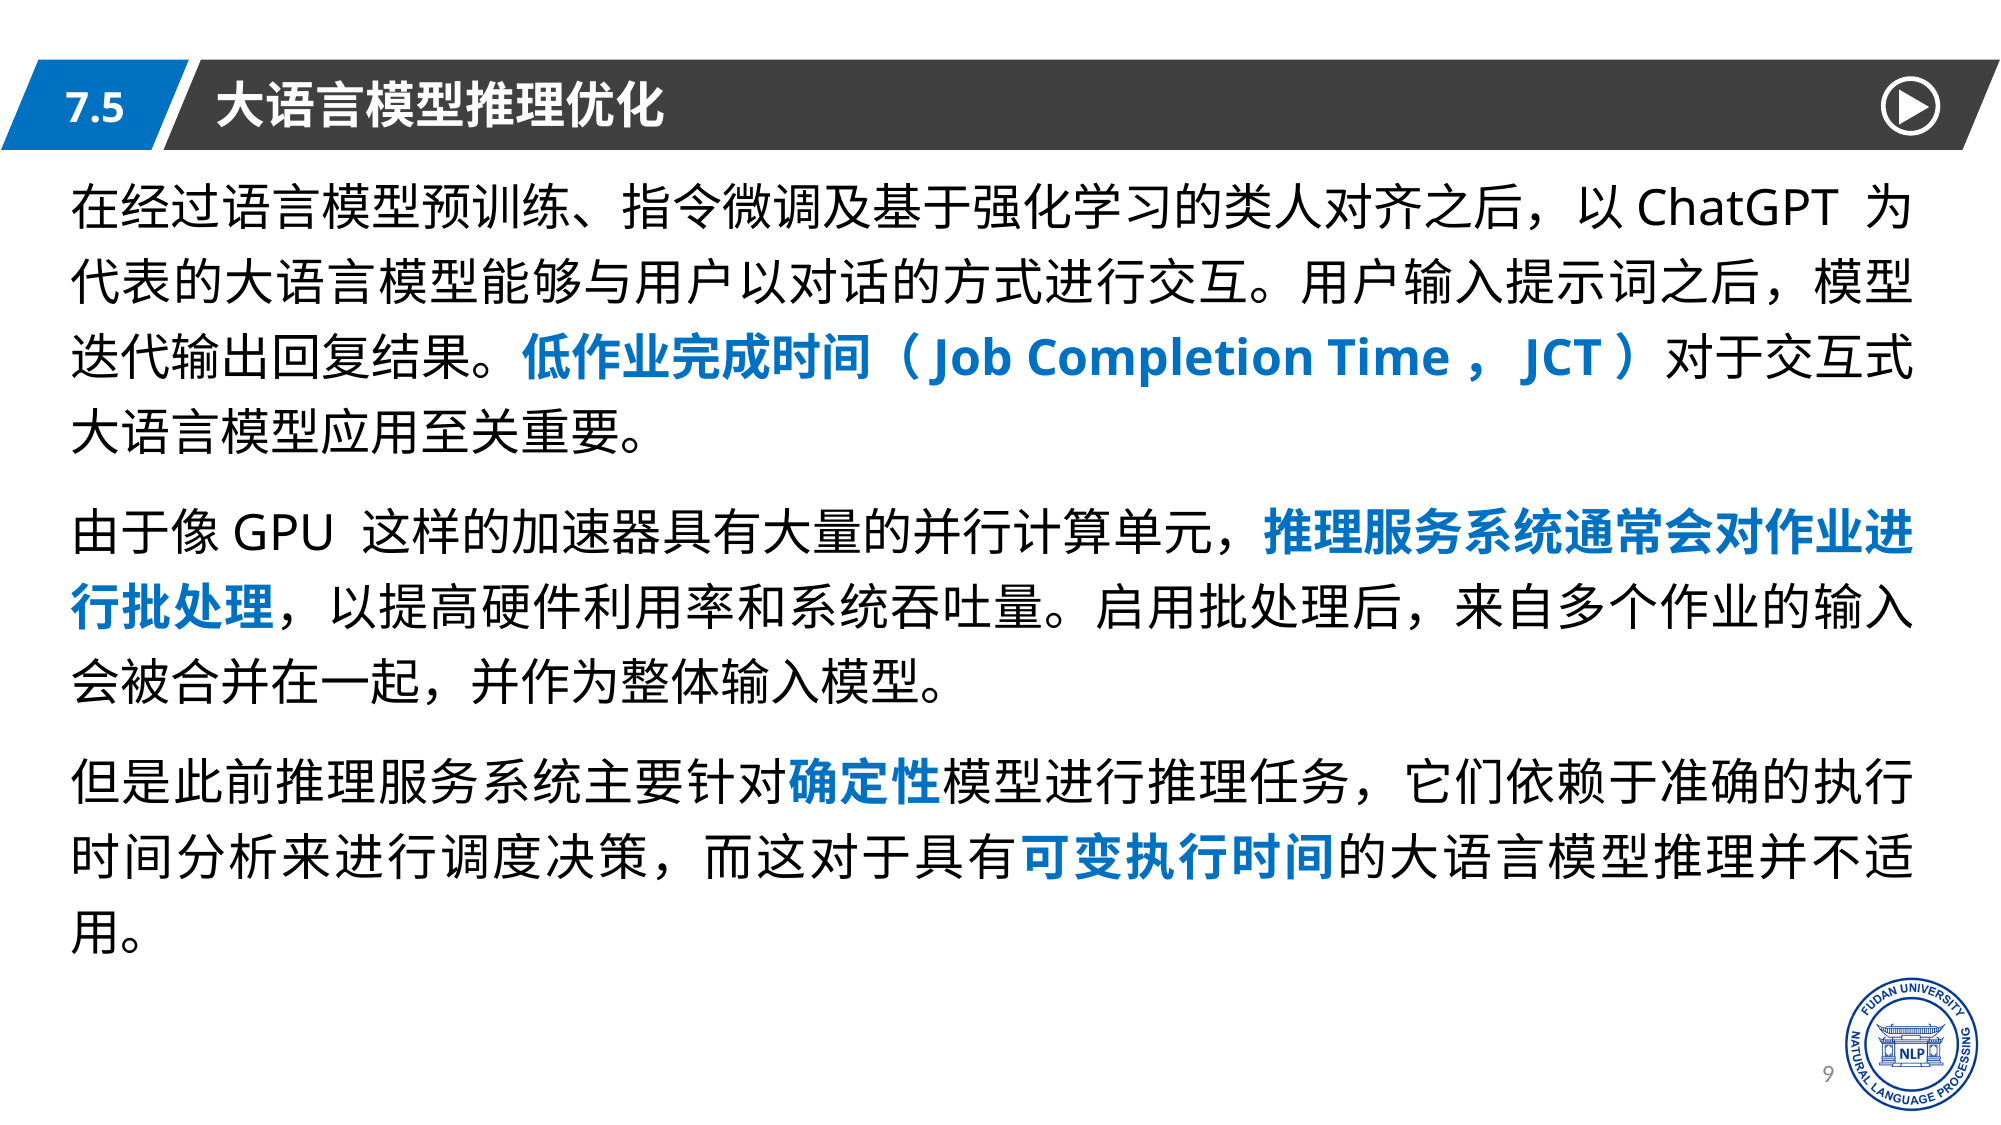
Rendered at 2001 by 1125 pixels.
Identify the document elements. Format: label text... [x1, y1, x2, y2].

text_box 在经过语言模型预训练、指令微调及基于强化学习的类人对齐之后，以ChatGPT 为代表的大语言模型能够与用户以对话的方式进行交互。用户输入提示词之后，模型迭代输出回复结果。低作业完成时间（Job Completion Time，JCT）对于交互式大语言模型应用至关重要。 由于像GPU 这样的加速器具有大量的并行计算单元，推理服务系统通常会对作业进行批处理，以提高硬件利用率和系统吞吐量。启用批处理后，来自多个作业的输入会被合并在一起，并作为整体输入模型。 但是此前推理服务系统主要针对确定性模型进行推理任务，它们依赖于准确的执行时间分析来进行调度决策，而这对于具有可变执行时间的大语言模型推理并不适用。 [55, 153, 1930, 968]
slide_number 91 [1412, 1042, 1863, 1103]
text_box [32, 59, 189, 120]
text_box 7.5 [26, 73, 164, 138]
text_box [163, 59, 2000, 150]
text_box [1883, 78, 1939, 134]
text_box 大语言模型推理优化 [201, 66, 681, 142]
picture [1834, 972, 1985, 1117]
text_box [1, 89, 157, 150]
